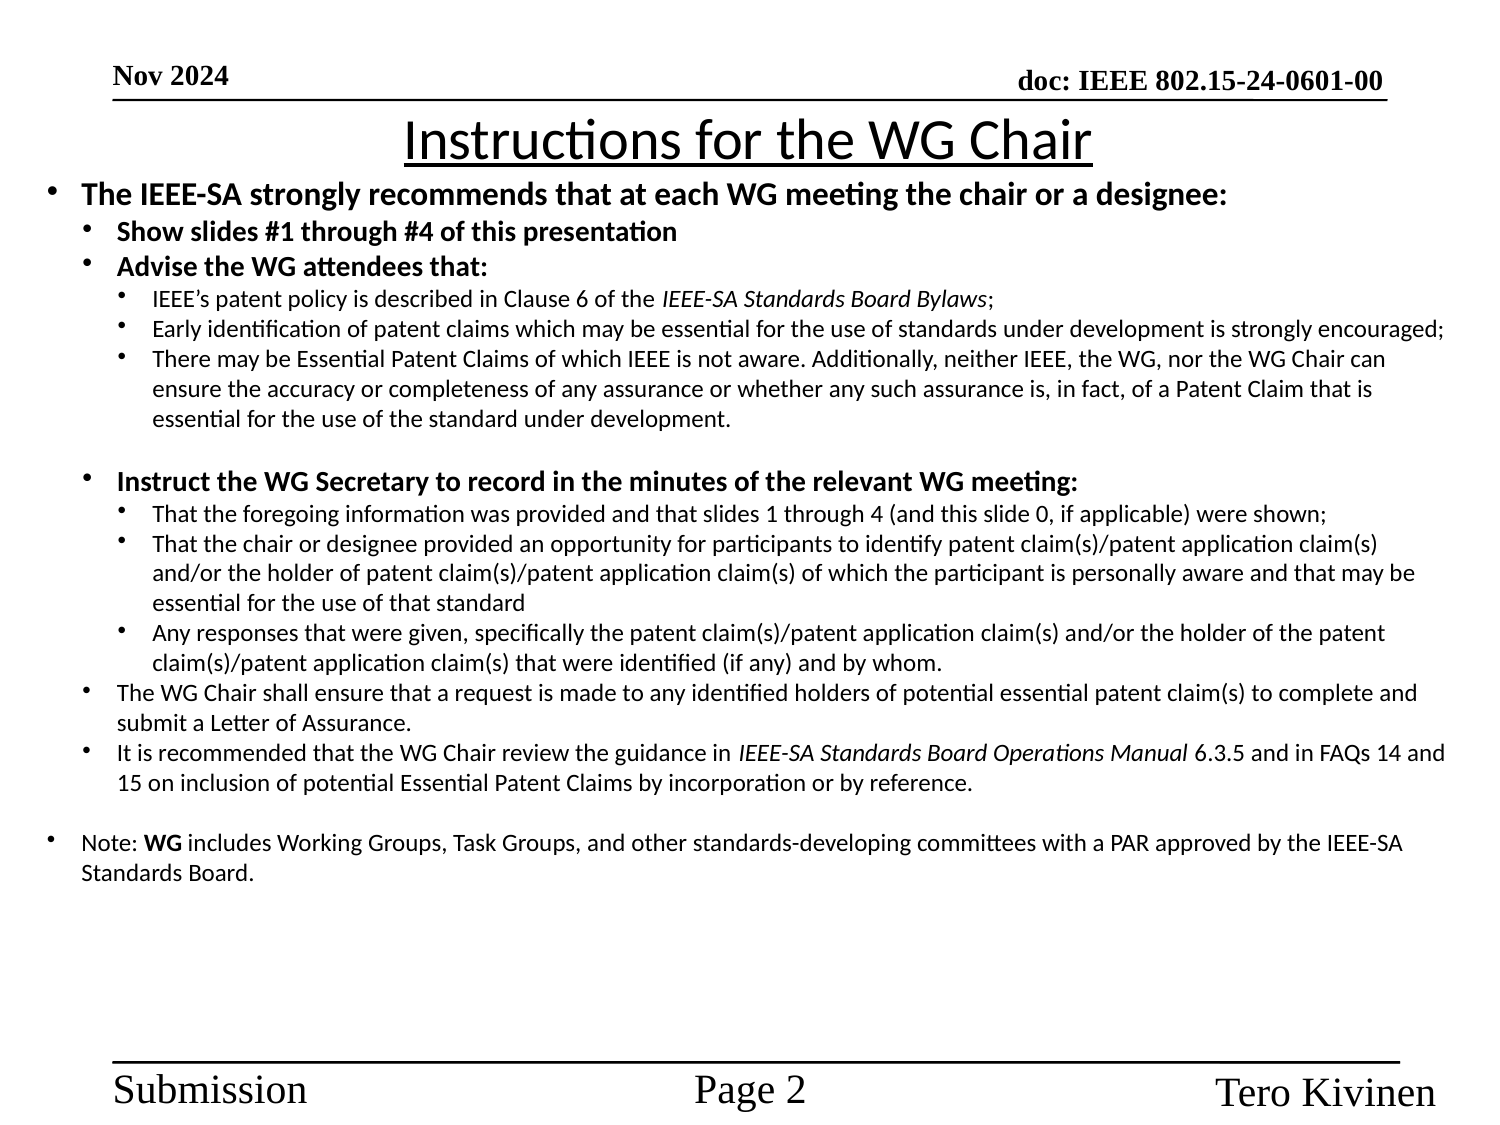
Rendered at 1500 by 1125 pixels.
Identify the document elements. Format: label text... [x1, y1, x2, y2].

text_box [112, 0, 1385, 135]
text_box The IEEE-SA strongly recommends that at each WG meeting the chair or a designee: Show slides #1 through #4 of this presentation Advise the WG attendees that: IEEE’s patent policy is described in Clause 6 of the IEEE-SA Standards Board Bylaws; Early identification of patent claims which may be essential for the use of standards under development is strongly encouraged; There may be Essential Patent Claims of which IEEE is not aware. Additionally, neither IEEE, the WG, nor the WG Chair can ensure the accuracy or completeness of any assurance or whether any such assurance is, in fact, of a Patent Claim that is essential for the use of the standard under development. Instruct the WG Secretary to record in the minutes of the relevant WG meeting: That the foregoing information was provided and that slides 1 through 4 (and this slide 0, if applicable) were shown; That the chair or designee provided an opportunity for participants to identify patent claim(s)/patent application claim(s) and/or the holder of patent claim(s)/patent application claim(s) of which the participant is personally aware and that may be essential for the use of that standard Any responses that were given, specifically the patent claim(s)/patent application claim(s) and/or the holder of the patent claim(s)/patent application claim(s) that were identified (if any) and by whom. The WG Chair shall ensure that a request is made to any identified holders of potential essential patent claim(s) to complete and submit a Letter of Assurance. It is recommended that the WG Chair review the guidance in IEEE-SA Standards Board Operations Manual 6.3.5 and in FAQs 14 and 15 on inclusion of potential Essential Patent Claims by incorporation or by reference. Note: WG includes Working Groups, Task Groups, and other standards-developing committees with a PAR approved by the IEEE-SA Standards Board. [31, 165, 1466, 1073]
text_box [62, 137, 1447, 1047]
